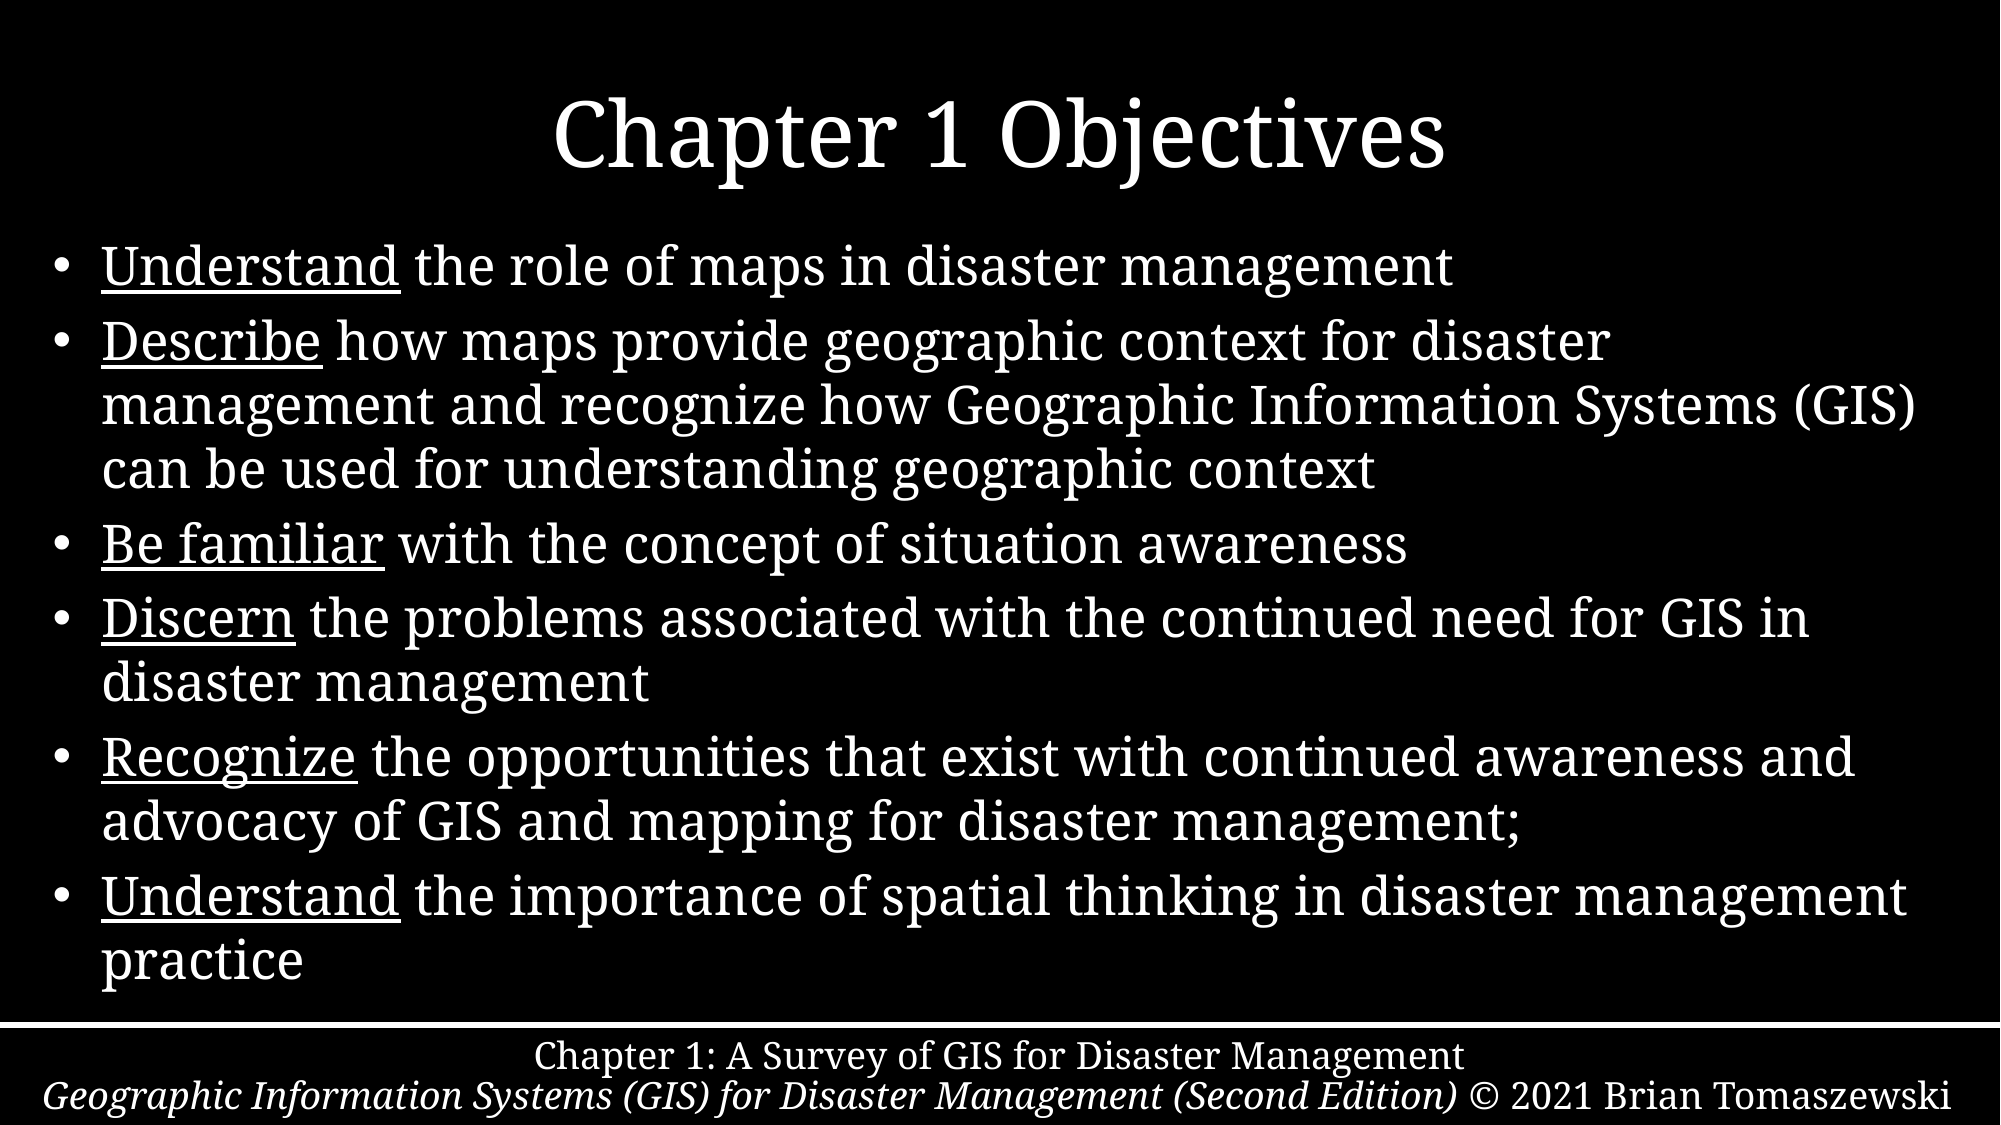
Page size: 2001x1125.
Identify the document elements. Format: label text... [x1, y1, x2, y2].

title Chapter 1 Objectives [0, 37, 2000, 225]
list Understand the role of maps in disaster management Describe how maps provide geographic context for disaster management and recognize how Geographic Information Systems (GIS) can be used for understanding geographic context Be familiar with the concept of situation awareness Discern the problems associated with the continued need for GIS in disaster management Recognize the opportunities that exist with continued awareness and advocacy of GIS and mapping for disaster management; Understand the importance of spatial thinking in disaster management practice [37, 224, 1963, 1005]
